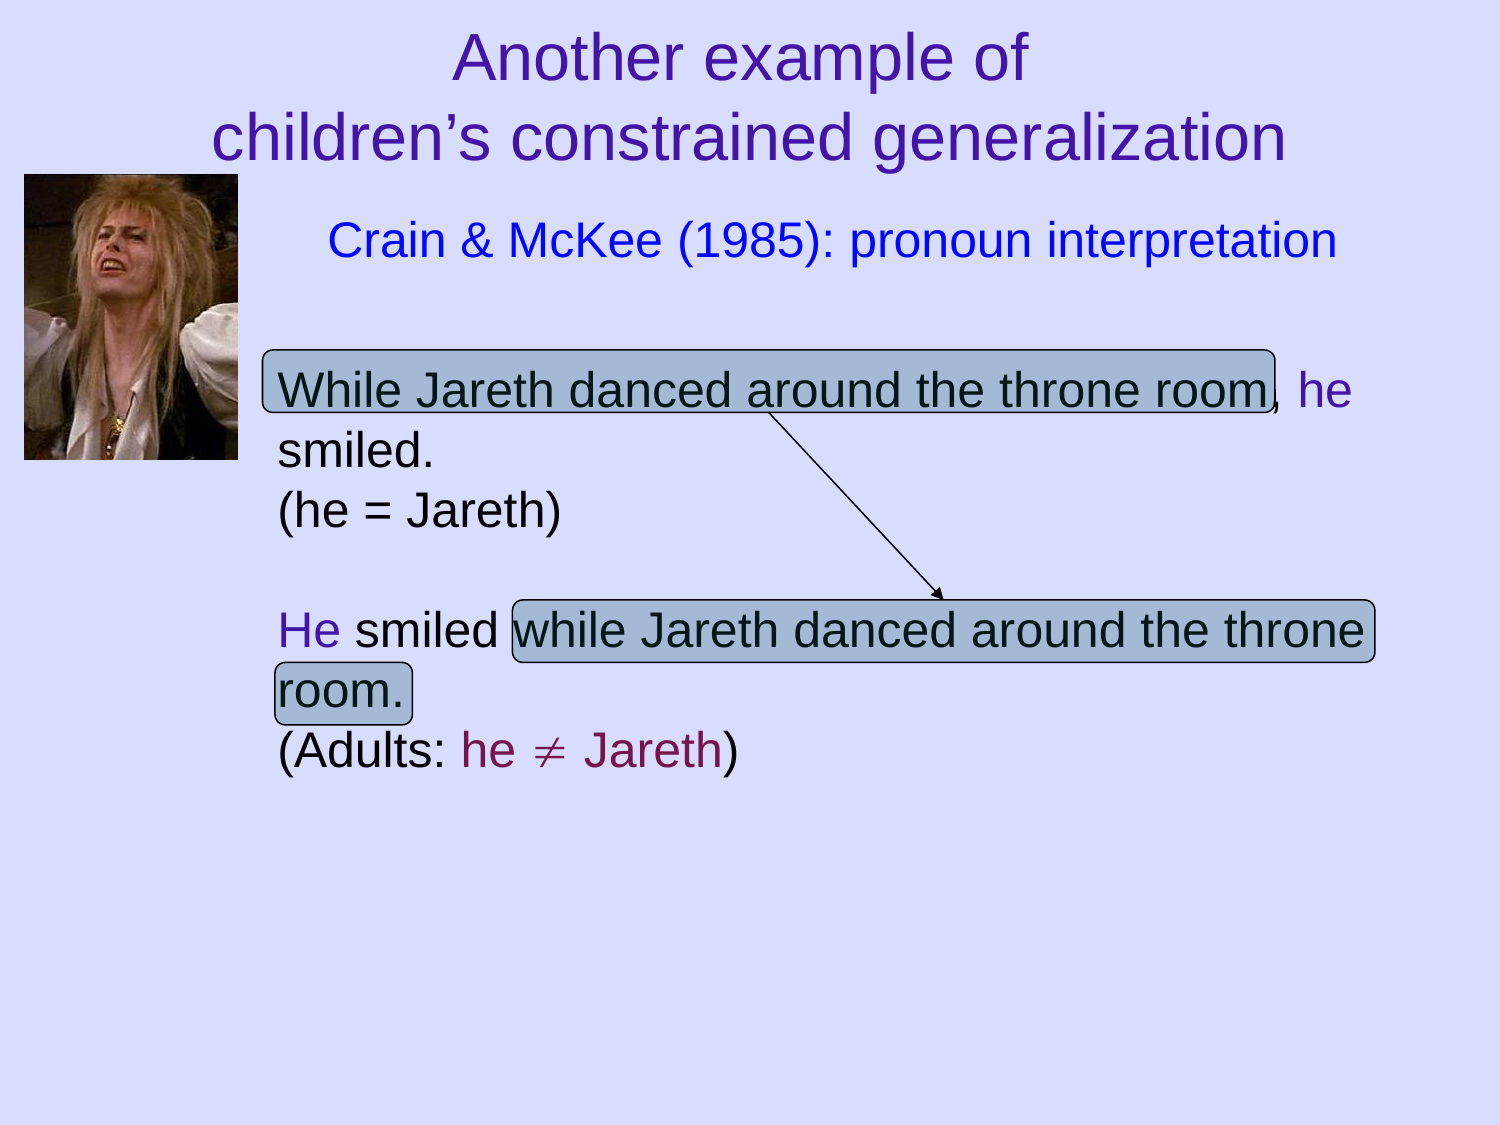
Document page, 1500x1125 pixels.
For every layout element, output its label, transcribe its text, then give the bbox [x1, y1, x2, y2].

text_box [512, 599, 1375, 663]
picture [24, 174, 238, 460]
text_box Crain & McKee (1985): pronoun interpretation [312, 199, 1463, 275]
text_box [768, 412, 944, 601]
text_box While Jareth danced around the throne room, he smiled. (he = Jareth) He smiled while Jareth danced around the throne room. (Adults: he  Jareth) [262, 349, 1500, 785]
text_box [262, 349, 1276, 413]
title Another example of children’s constrained generalization [112, 0, 1388, 188]
text_box [274, 662, 413, 725]
